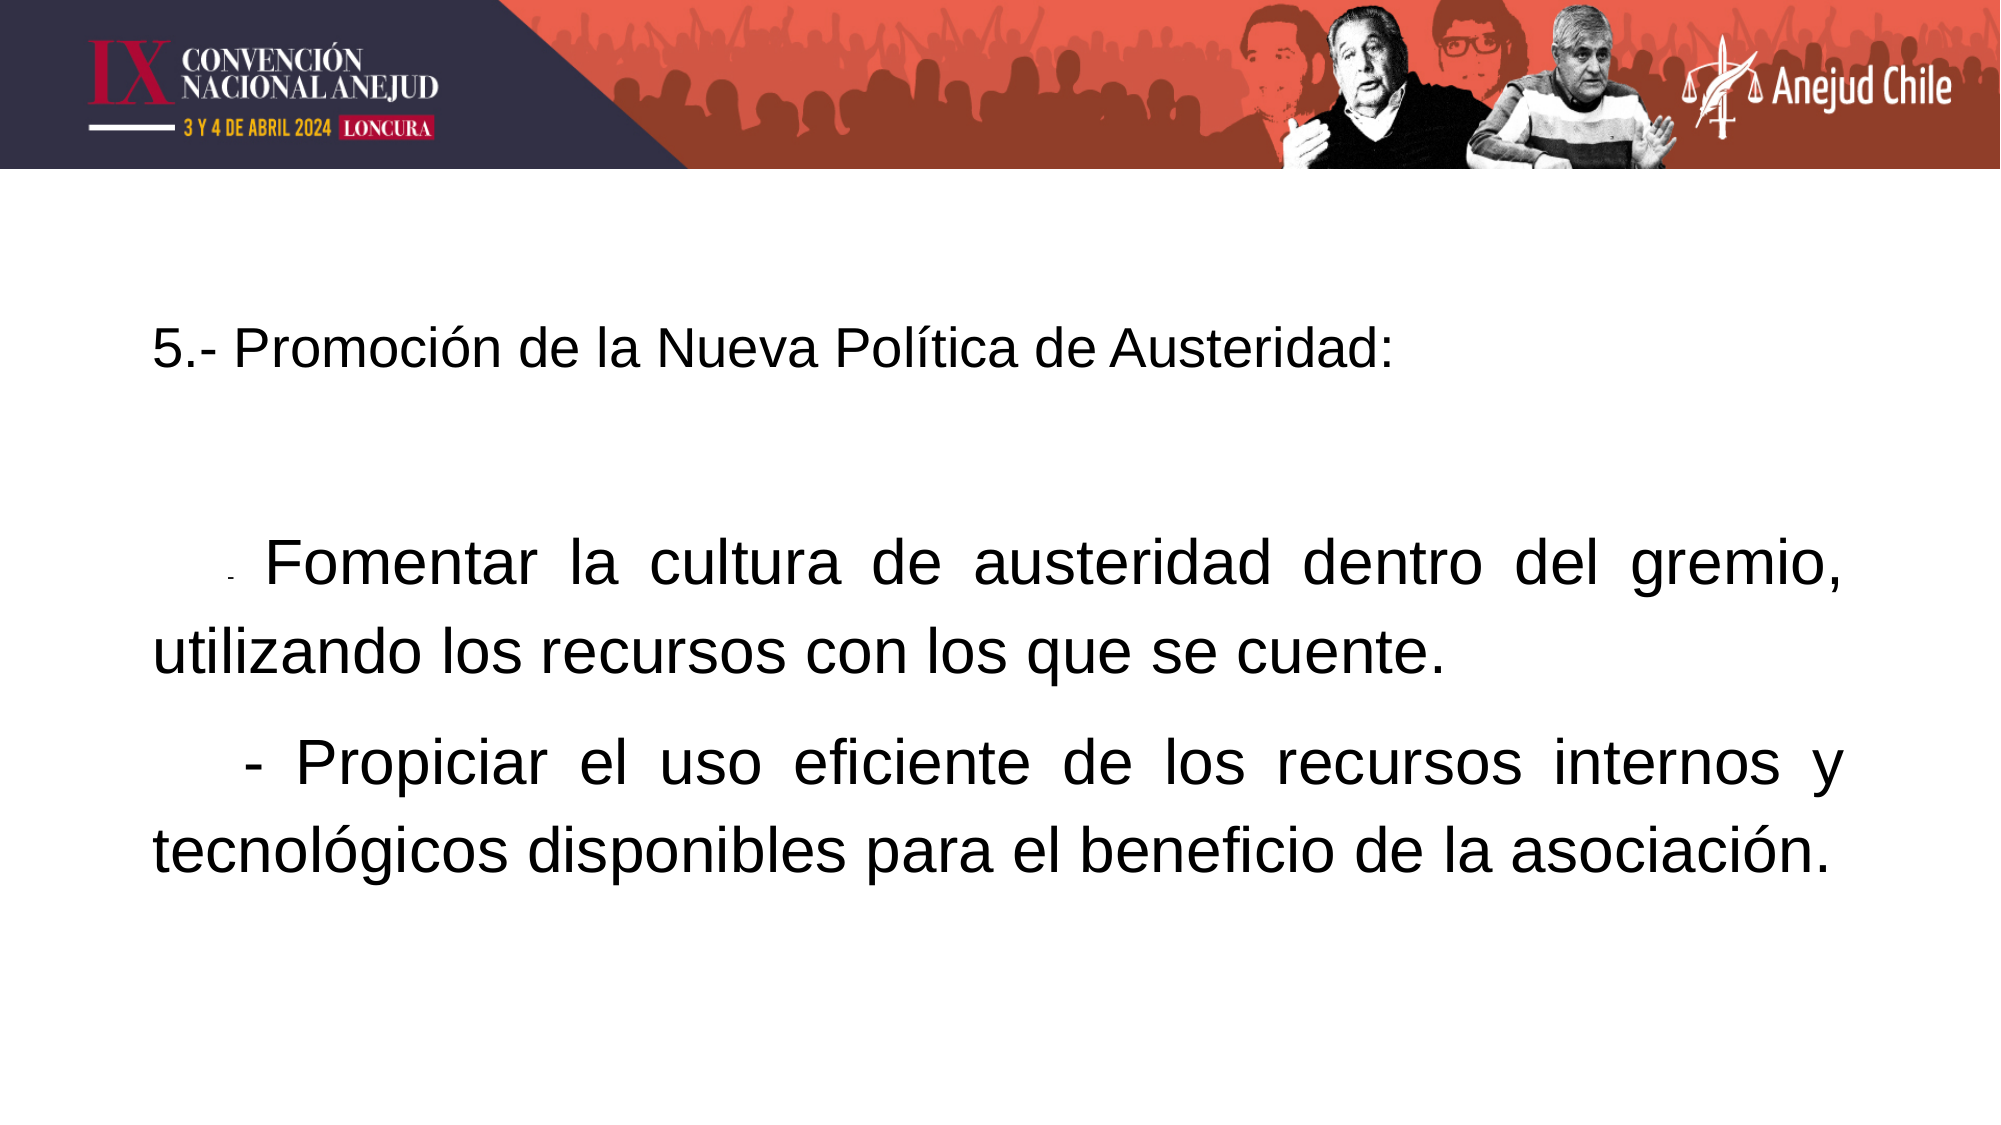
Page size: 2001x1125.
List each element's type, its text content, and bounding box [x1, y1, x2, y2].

title 5.- Promoción de la Nueva Política de Austeridad: [137, 230, 1863, 449]
picture [0, 0, 2000, 169]
list - Fomentar la cultura de austeridad dentro del gremio, utilizando los recursos con los que se cuente. - Propiciar el uso eficiente de los recursos internos y tecnológicos disponibles para el beneficio de la asociación. [137, 452, 1863, 1014]
